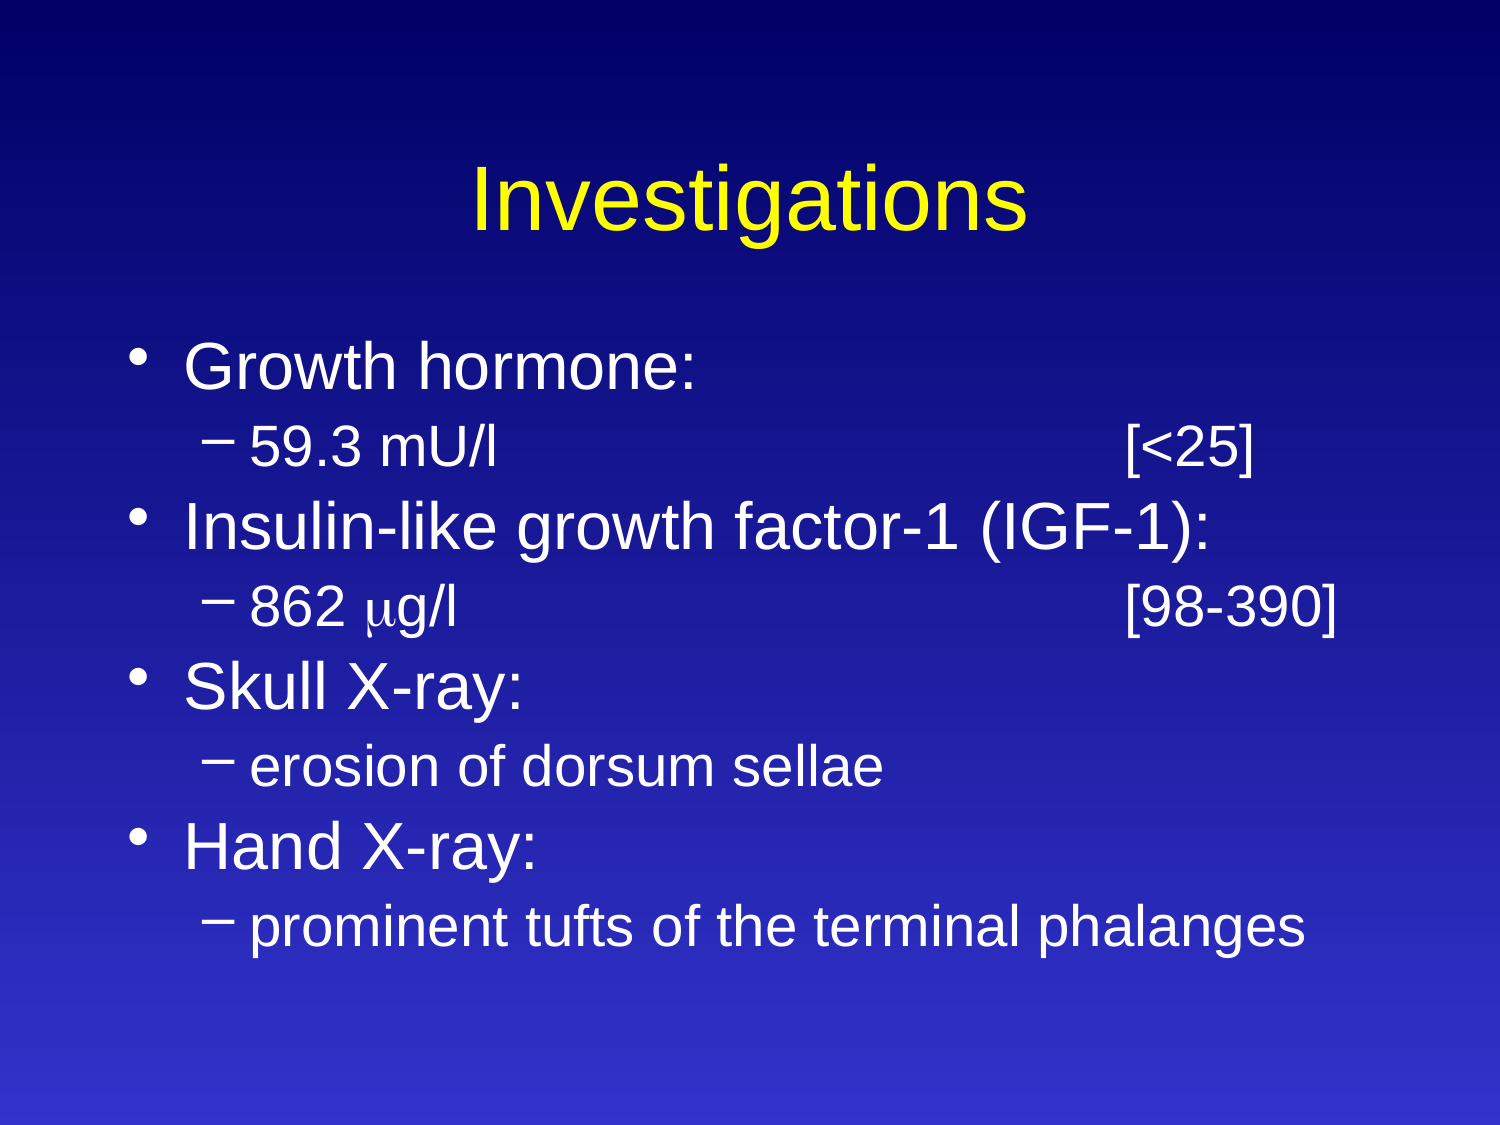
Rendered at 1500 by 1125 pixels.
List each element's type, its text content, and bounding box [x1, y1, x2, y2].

list Growth hormone: 59.3 mU/l [<25] Insulin-like growth factor-1 (IGF-1): 862 g/l [98-390] Skull X-ray: erosion of dorsum sellae Hand X-ray: prominent tufts of the terminal phalanges [112, 324, 1388, 1000]
title Investigations [112, 99, 1388, 288]
